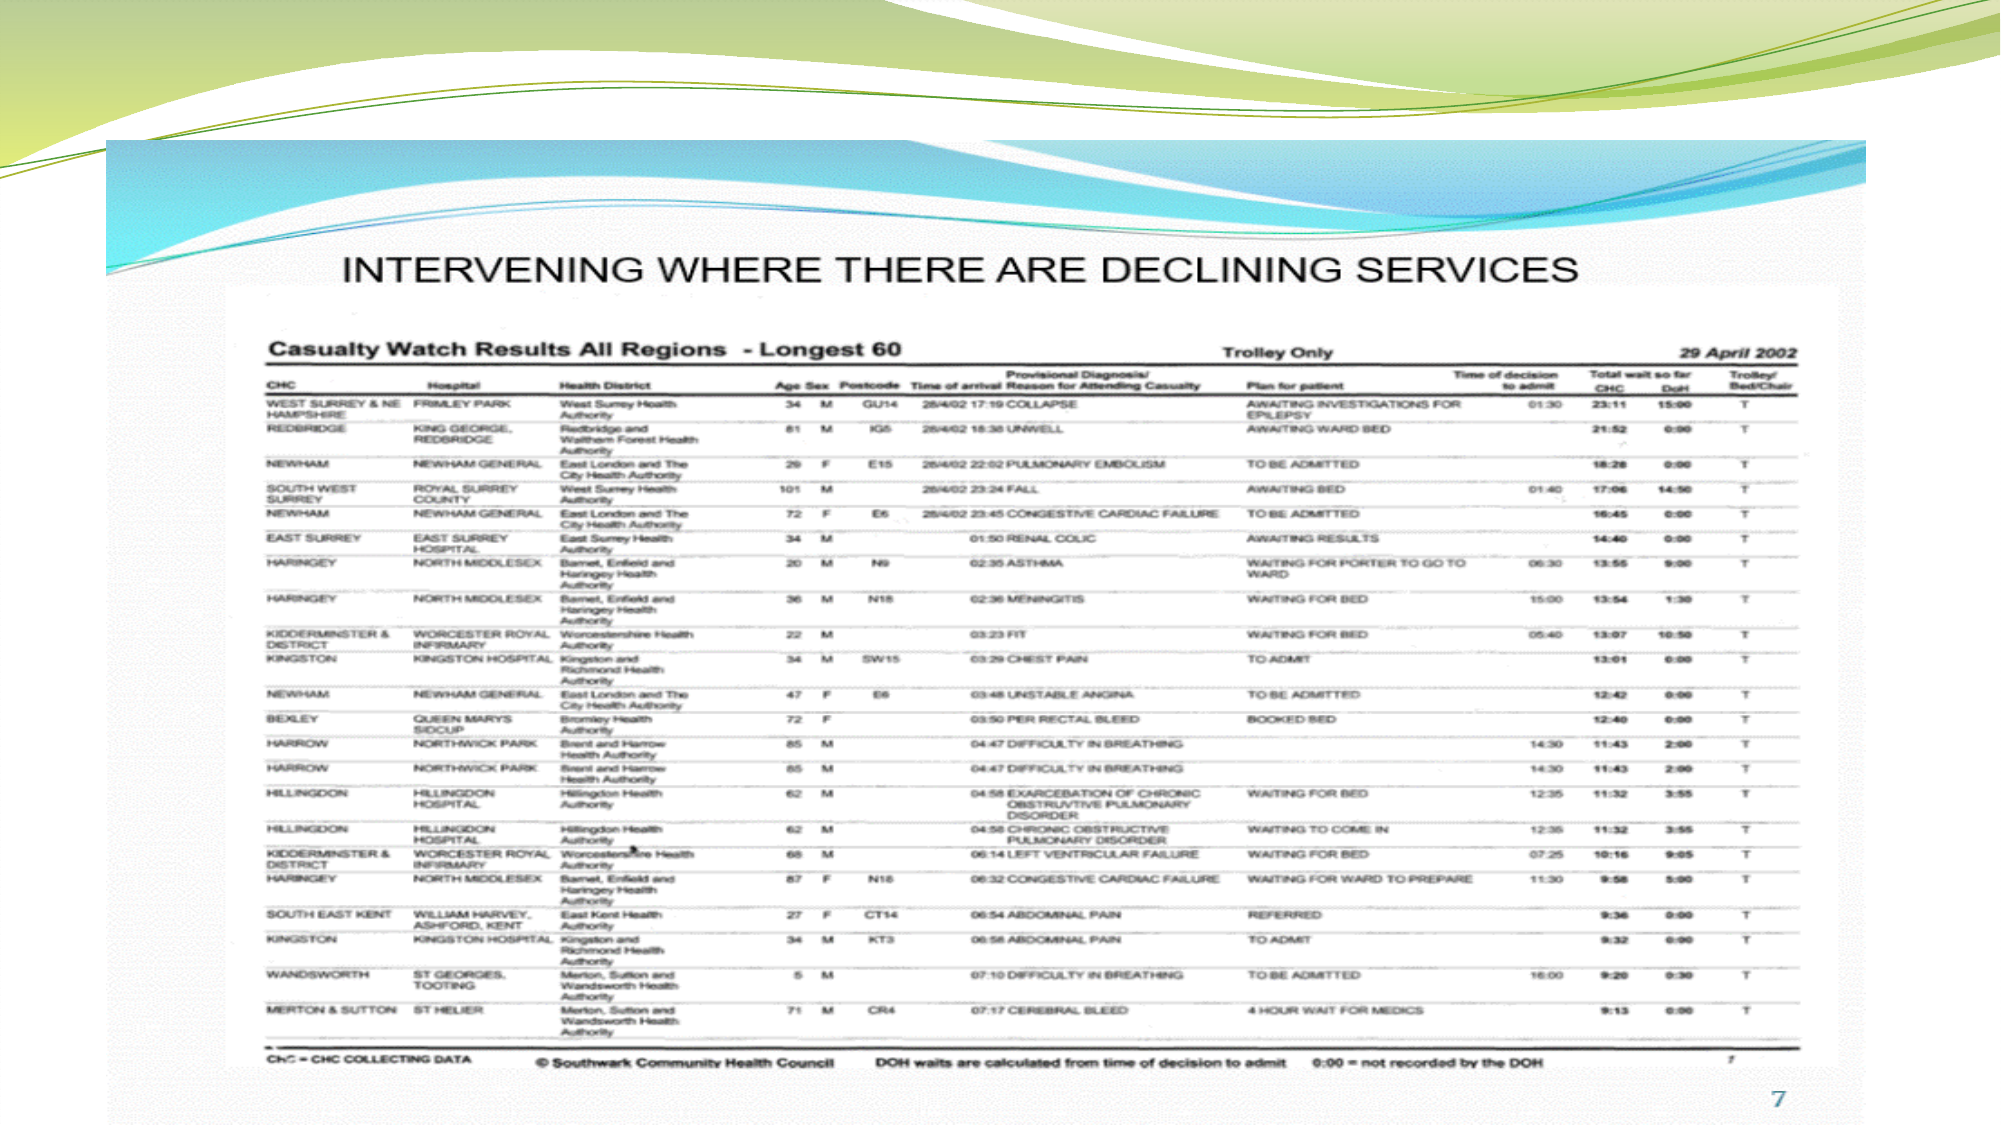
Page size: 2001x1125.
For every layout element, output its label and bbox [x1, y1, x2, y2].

picture [106, 140, 1866, 1125]
